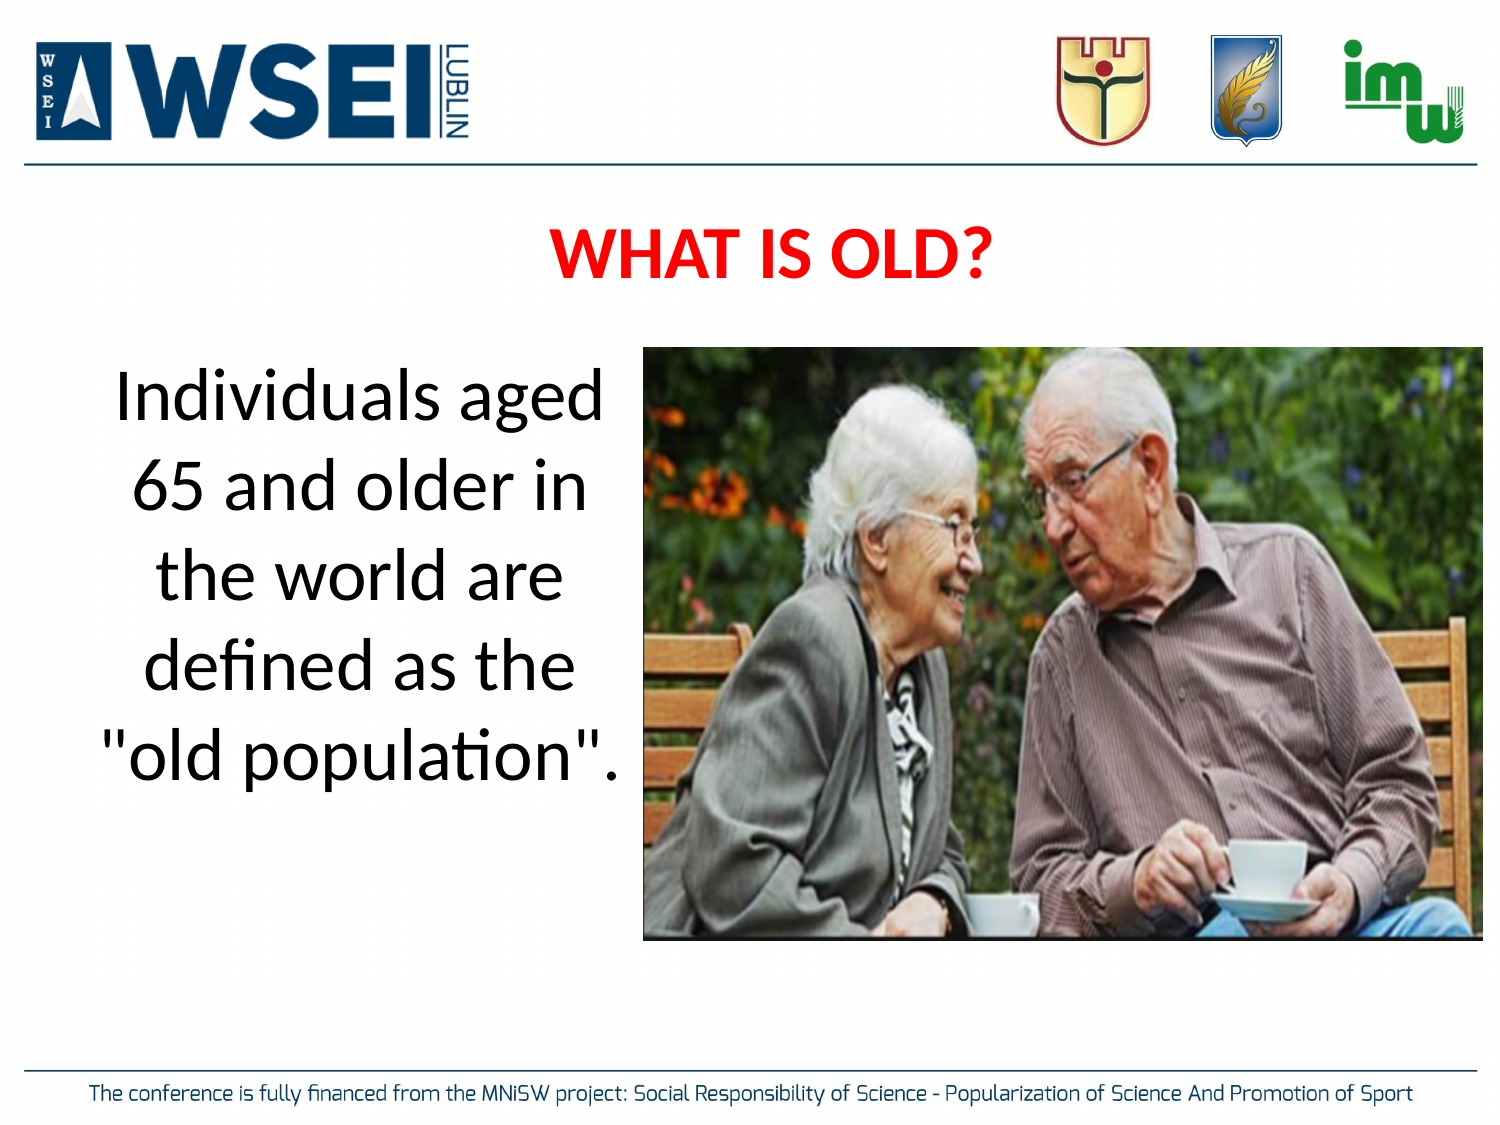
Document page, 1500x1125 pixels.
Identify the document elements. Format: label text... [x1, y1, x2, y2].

picture [0, 0, 1500, 1125]
text_box Individuals aged 65 and older in the world are defined as the "old population". [76, 338, 644, 803]
text_box WHAT IS OLD? [534, 196, 1011, 301]
